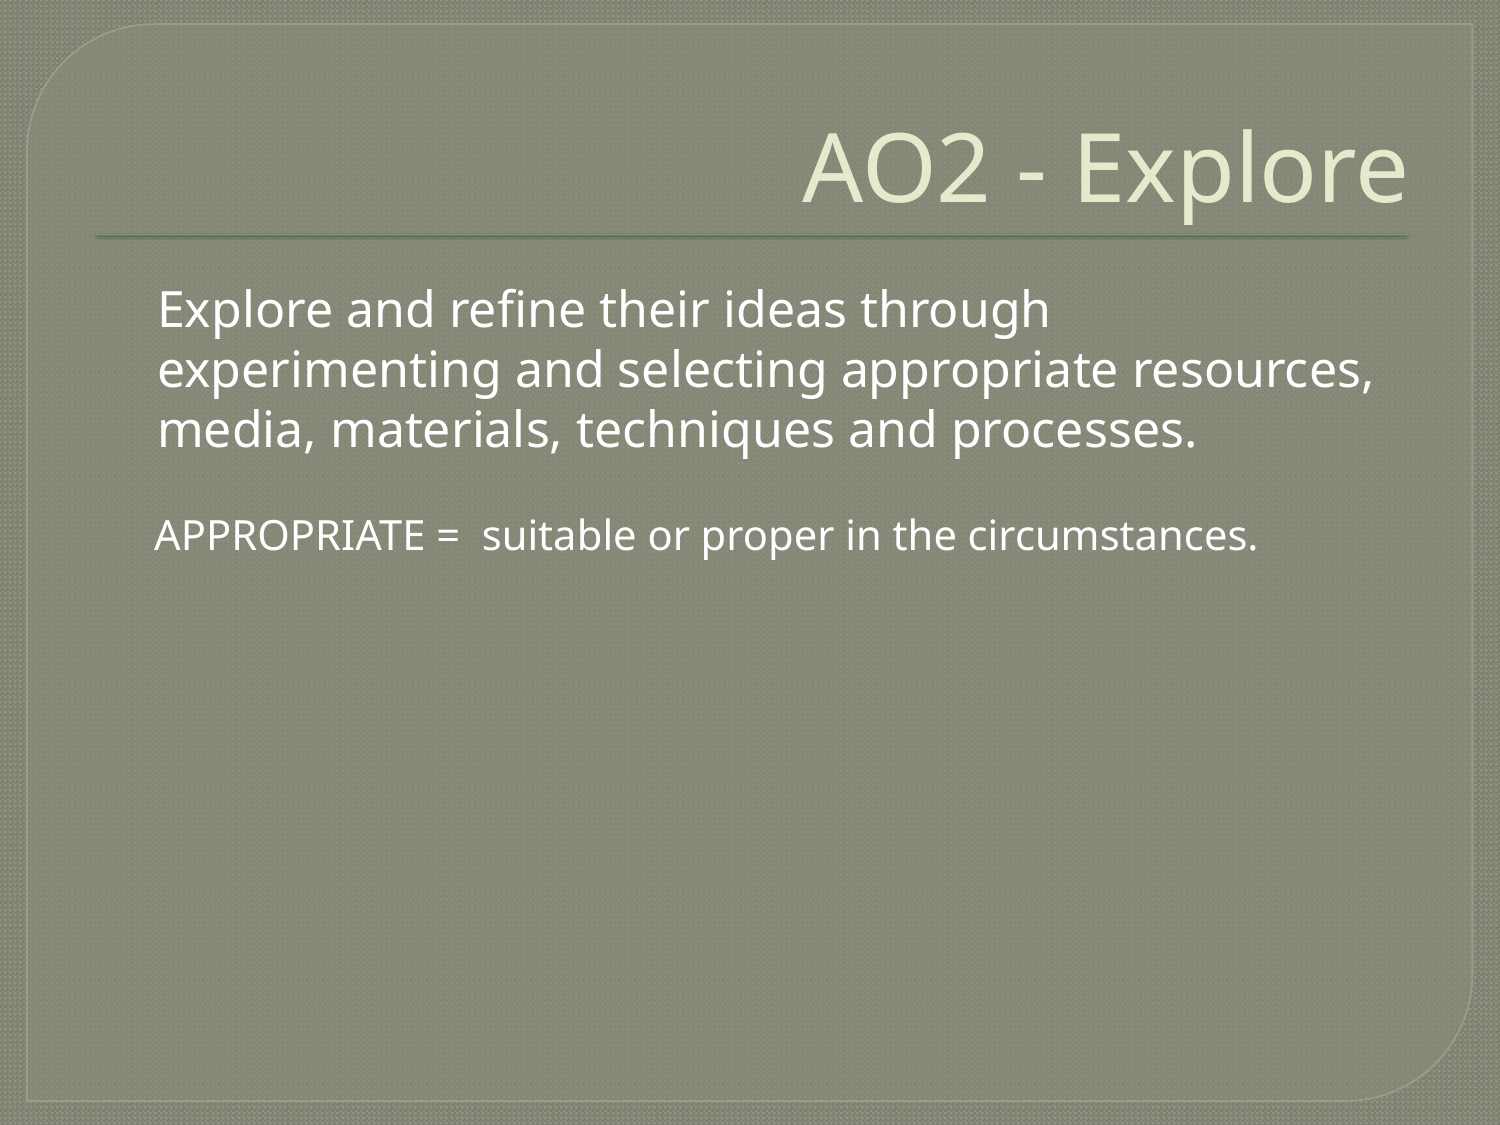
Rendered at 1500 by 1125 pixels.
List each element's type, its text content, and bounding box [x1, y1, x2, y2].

text_box APPROPRIATE = suitable or proper in the circumstances. [139, 501, 1425, 566]
list Explore and refine their ideas through experimenting and selecting appropriate resources, media, materials, techniques and processes. [75, 270, 1425, 495]
title AO2 - Explore [75, 41, 1425, 230]
